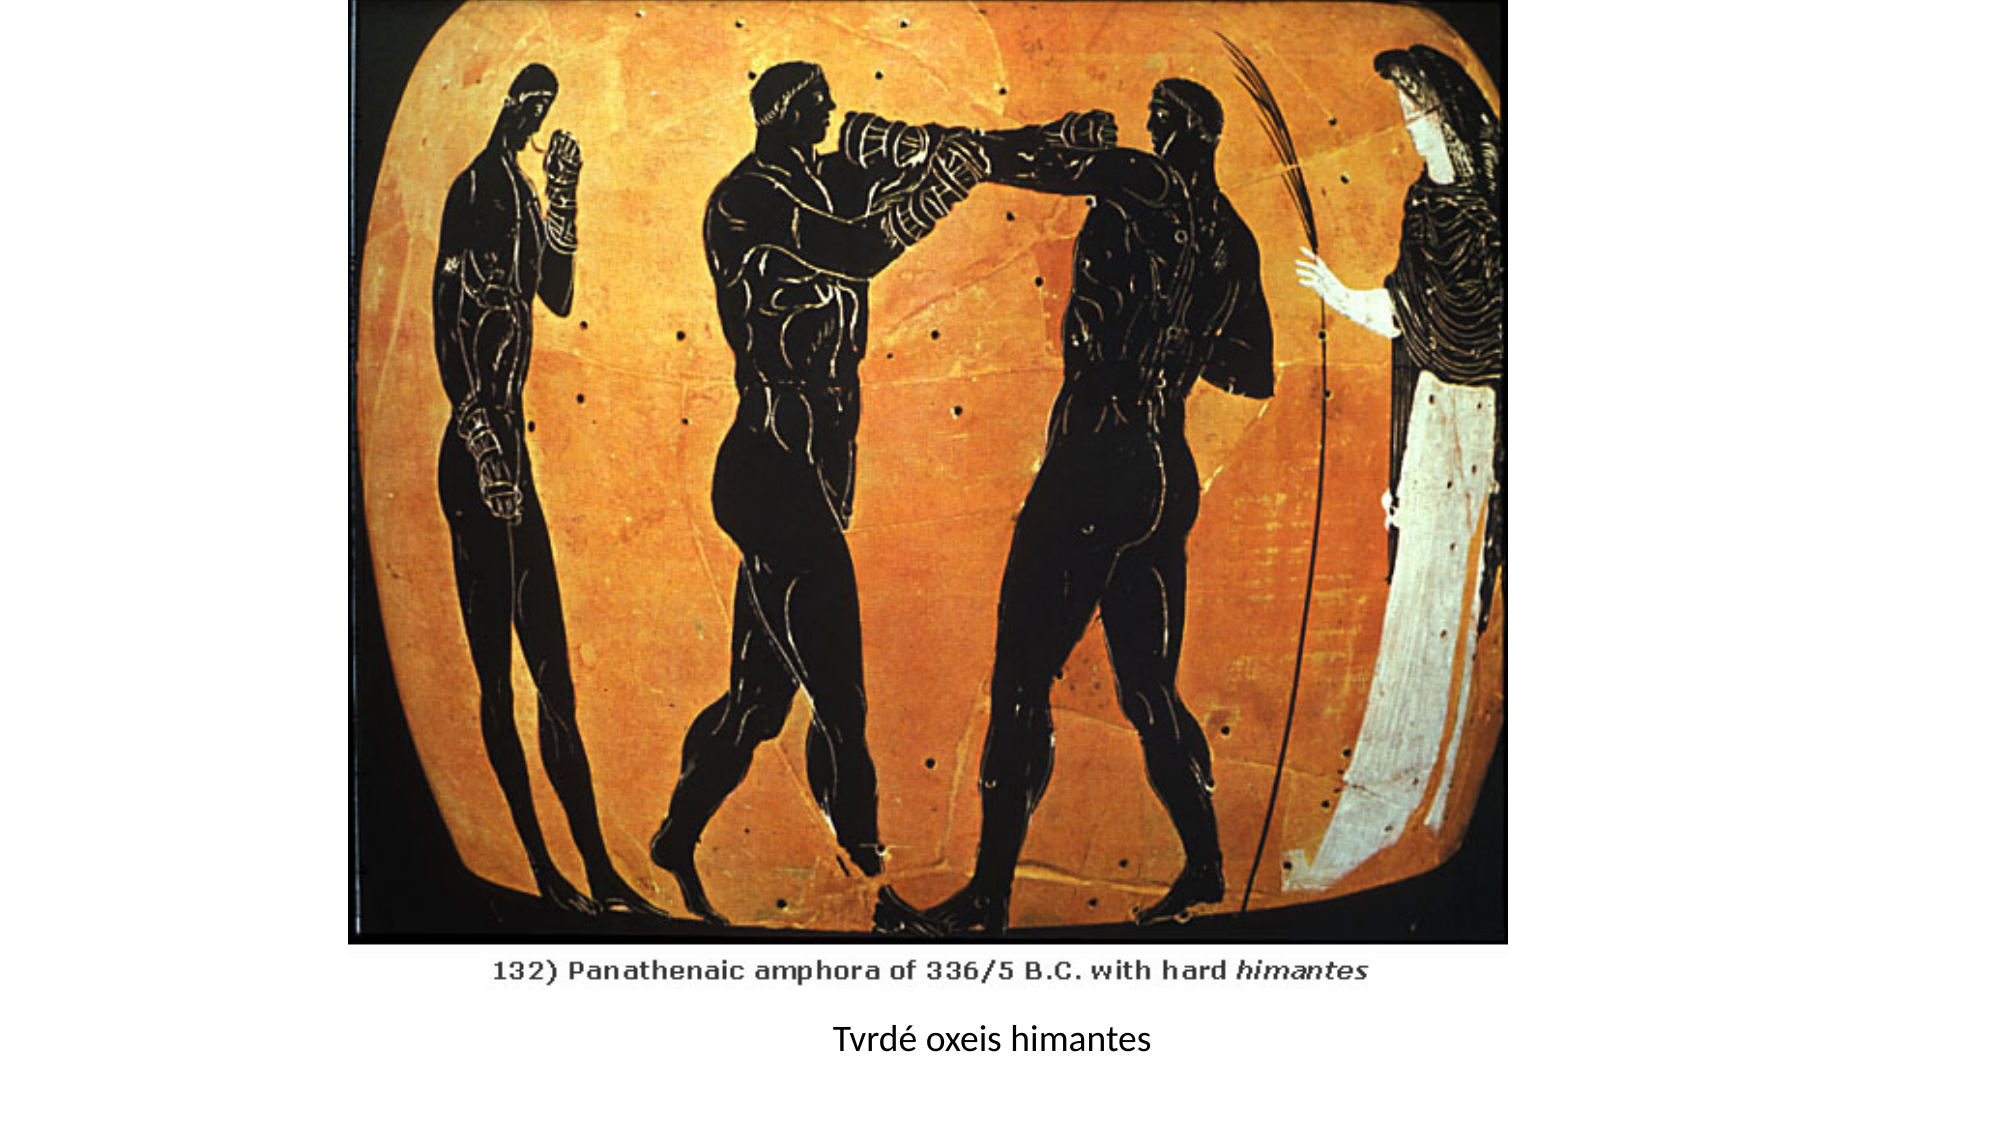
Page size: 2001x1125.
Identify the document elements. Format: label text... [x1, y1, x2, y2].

picture [348, 0, 1508, 1002]
text_box Tvrdé oxeis himantes [472, 1006, 1513, 1067]
